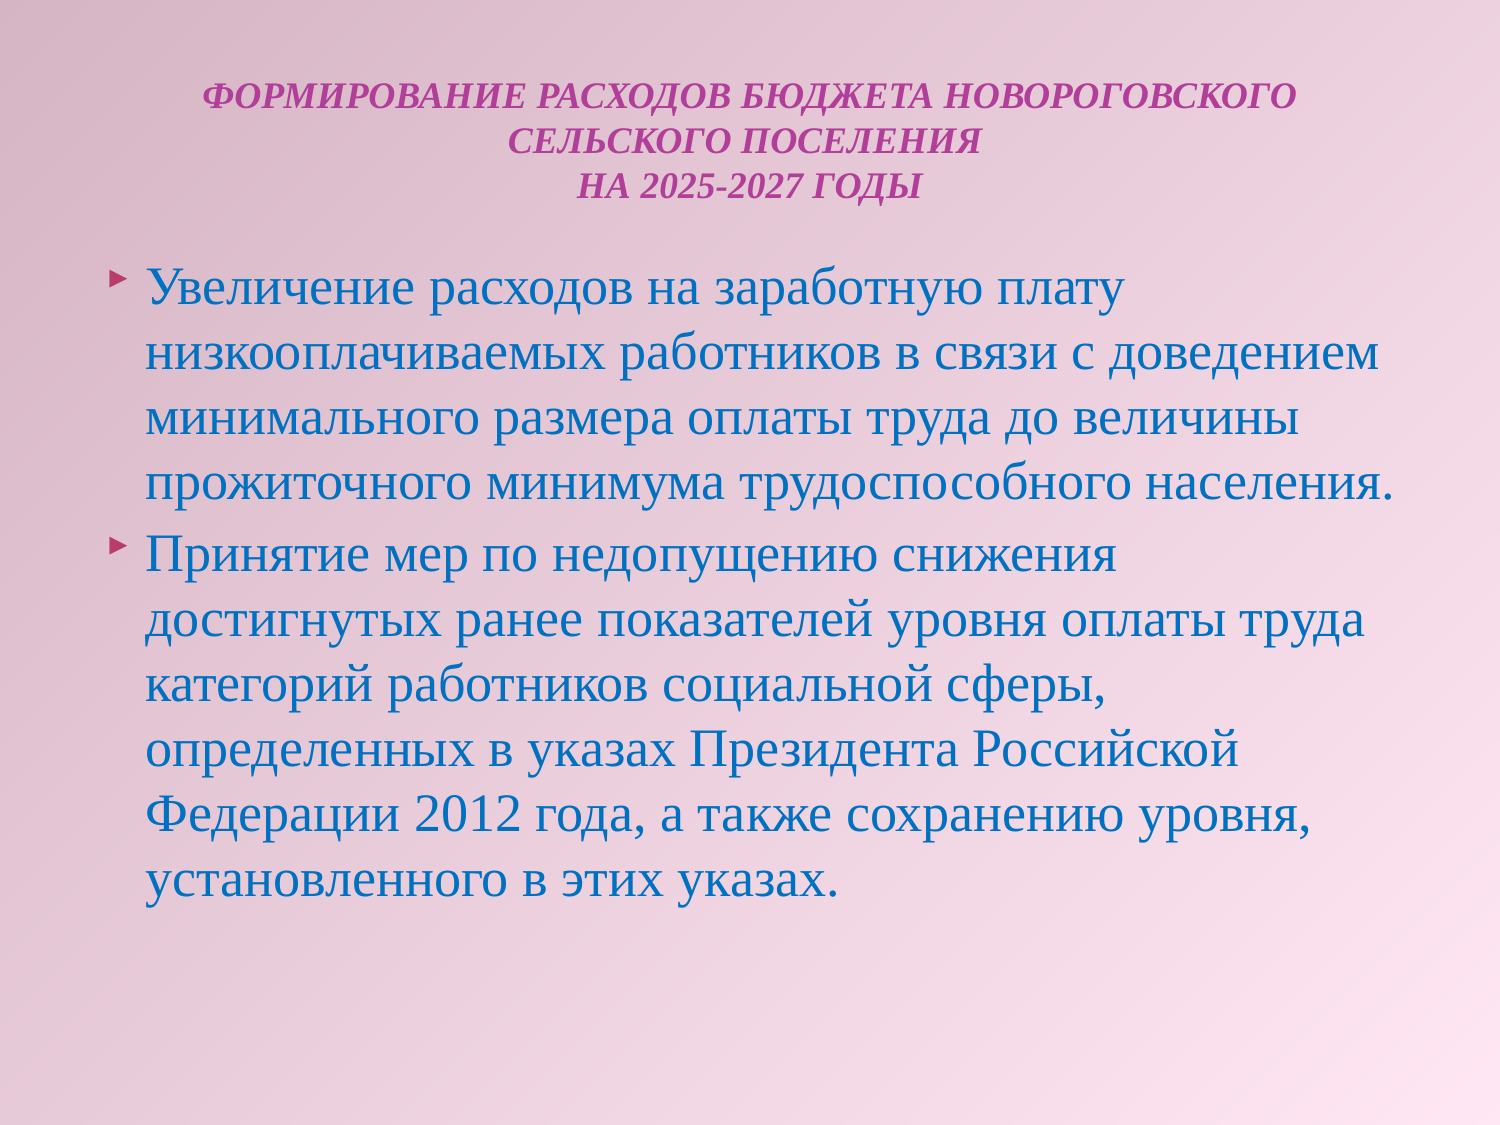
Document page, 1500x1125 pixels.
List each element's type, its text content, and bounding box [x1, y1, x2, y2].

title ФОРМИРОВАНИЕ РАСХОДОВ БЮДЖЕТА НОВОРОГОВСКОГО СЕЛЬСКОГО ПОСЕЛЕНИЯ НА 2025-2027 ГОДЫ [75, 45, 1425, 233]
list Увеличение расходов на заработную плату низкооплачиваемых работников в связи с доведением минимального размера оплаты труда до величины прожиточного минимума трудоспособного населения. Принятие мер по недопущению снижения достигнутых ранее показателей уровня оплаты труда категорий работников социальной сферы, определенных в указах Президента Российской Федерации 2012 года, а также сохранению уровня, установленного в этих указах. [75, 243, 1425, 986]
